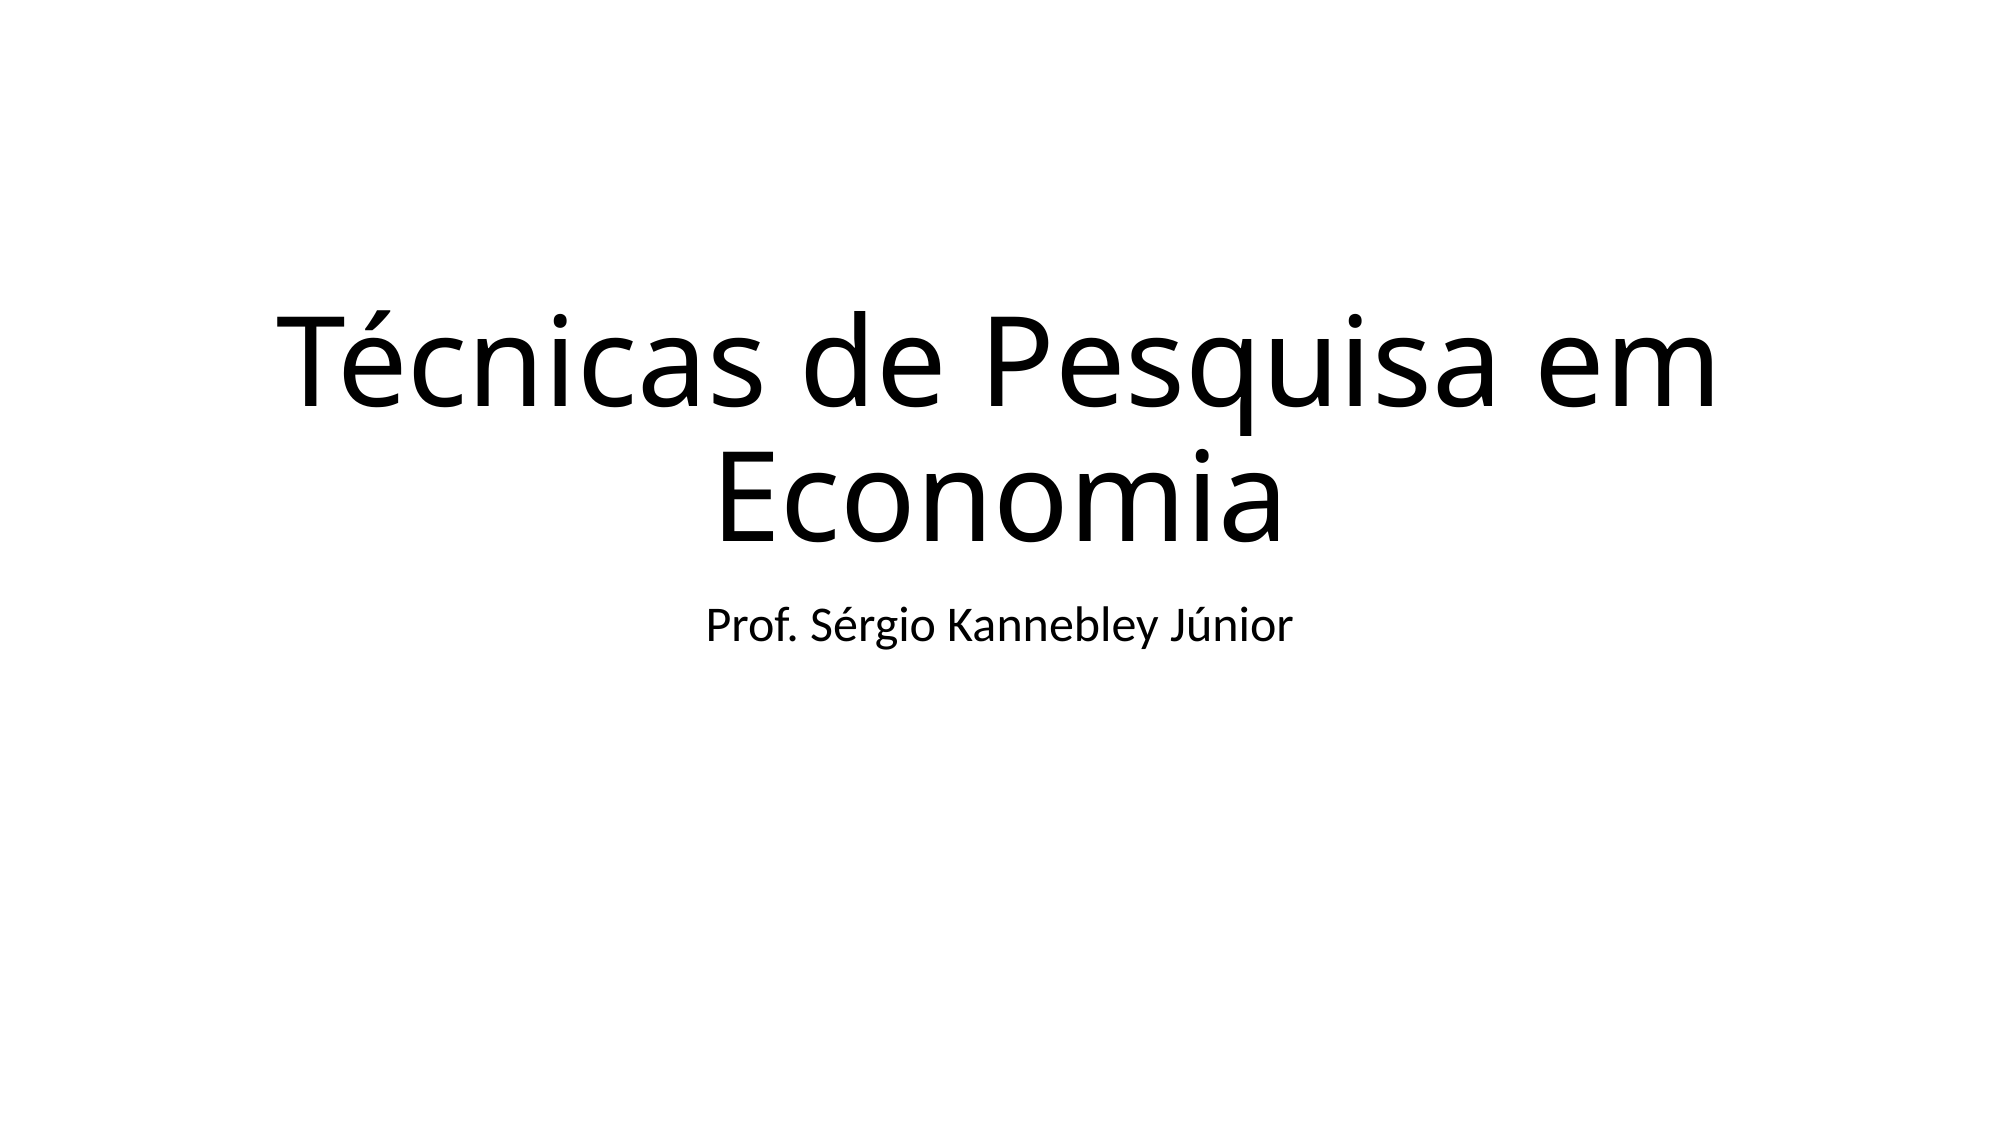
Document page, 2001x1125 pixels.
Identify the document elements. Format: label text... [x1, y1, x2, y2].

title Técnicas de Pesquisa em Economia [249, 184, 1750, 576]
subtitle Prof. Sérgio Kannebley Júnior [249, 590, 1750, 863]
